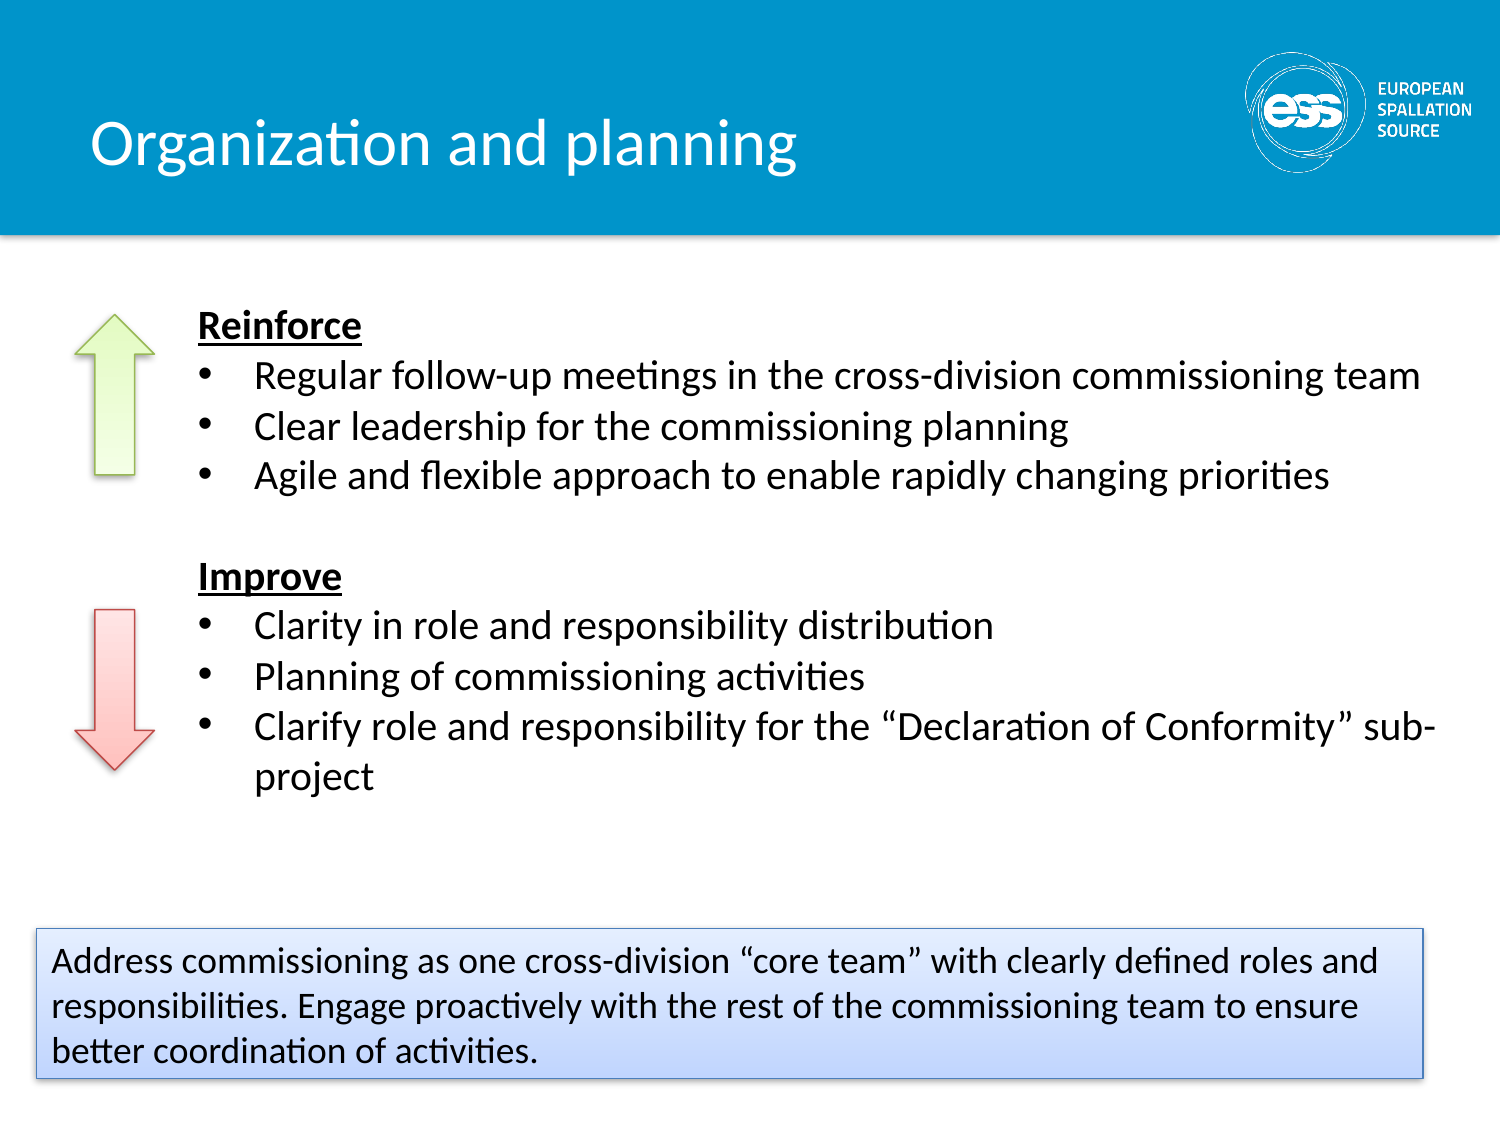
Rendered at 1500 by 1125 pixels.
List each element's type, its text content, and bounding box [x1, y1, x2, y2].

picture [1454, 83, 1458, 94]
text_box Address commissioning as one cross-division “core team” with clearly defined roles and responsibilities. Engage proactively with the rest of the commissioning team to ensure better coordination of activities. [36, 928, 1424, 1079]
picture [1400, 83, 1407, 94]
picture [1418, 104, 1423, 115]
picture [1436, 104, 1444, 115]
text_box [74, 608, 156, 771]
picture [1443, 86, 1450, 93]
picture [1432, 125, 1438, 136]
list [75, 268, 1424, 927]
picture [1423, 83, 1430, 94]
picture [1379, 83, 1385, 94]
picture [1398, 109, 1406, 115]
picture [1264, 94, 1342, 127]
text_box [74, 313, 156, 476]
title Organization and planning [75, 45, 1247, 233]
text_box Reinforce Regular follow-up meetings in the cross-division commissioning team Clear leadership for the commissioning planning Agile and flexible approach to enable rapidly changing priorities Improve Clarity in role and responsibility distribution Planning of commissioning activities Clarify role and responsibility for the “Declaration of Conformity” sub-project [182, 290, 1462, 846]
picture [1409, 104, 1415, 115]
picture [1422, 125, 1428, 134]
picture [1389, 104, 1393, 115]
